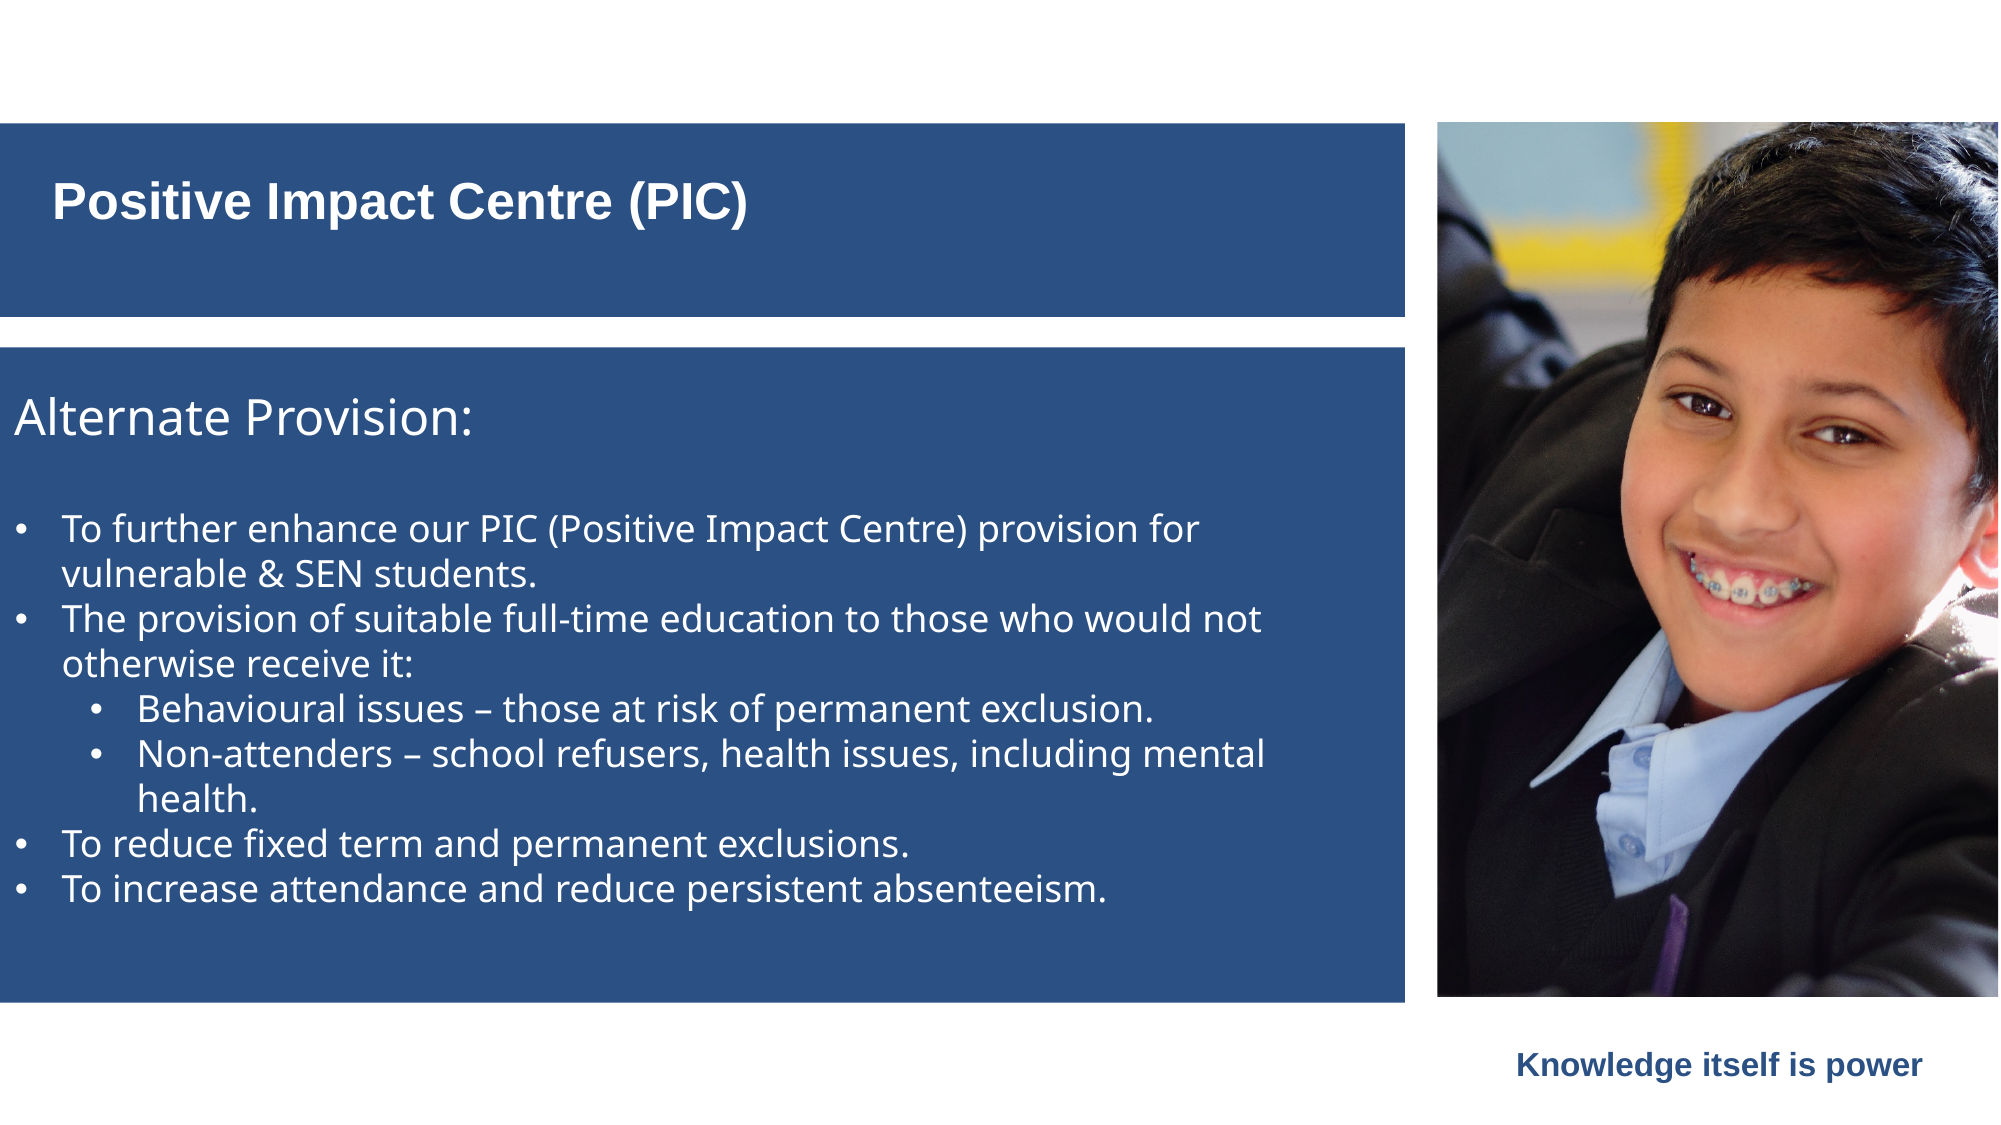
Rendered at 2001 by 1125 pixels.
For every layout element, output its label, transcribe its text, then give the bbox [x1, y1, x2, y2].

text_box Positive Impact Centre (PIC) [37, 159, 765, 238]
text_box Knowledge itself is power [1439, 1035, 2000, 1090]
text_box Alternate Provision: To further enhance our PIC (Positive Impact Centre) provision for vulnerable & SEN students. The provision of suitable full-time education to those who would not otherwise receive it: Behavioural issues – those at risk of permanent exclusion. Non-attenders – school refusers, health issues, including mental health. To reduce fixed term and permanent exclusions. To increase attendance and reduce persistent absenteeism. [0, 352, 1406, 1003]
text_box [0, 347, 1406, 352]
picture [1437, 122, 1999, 998]
text_box [0, 123, 1406, 318]
